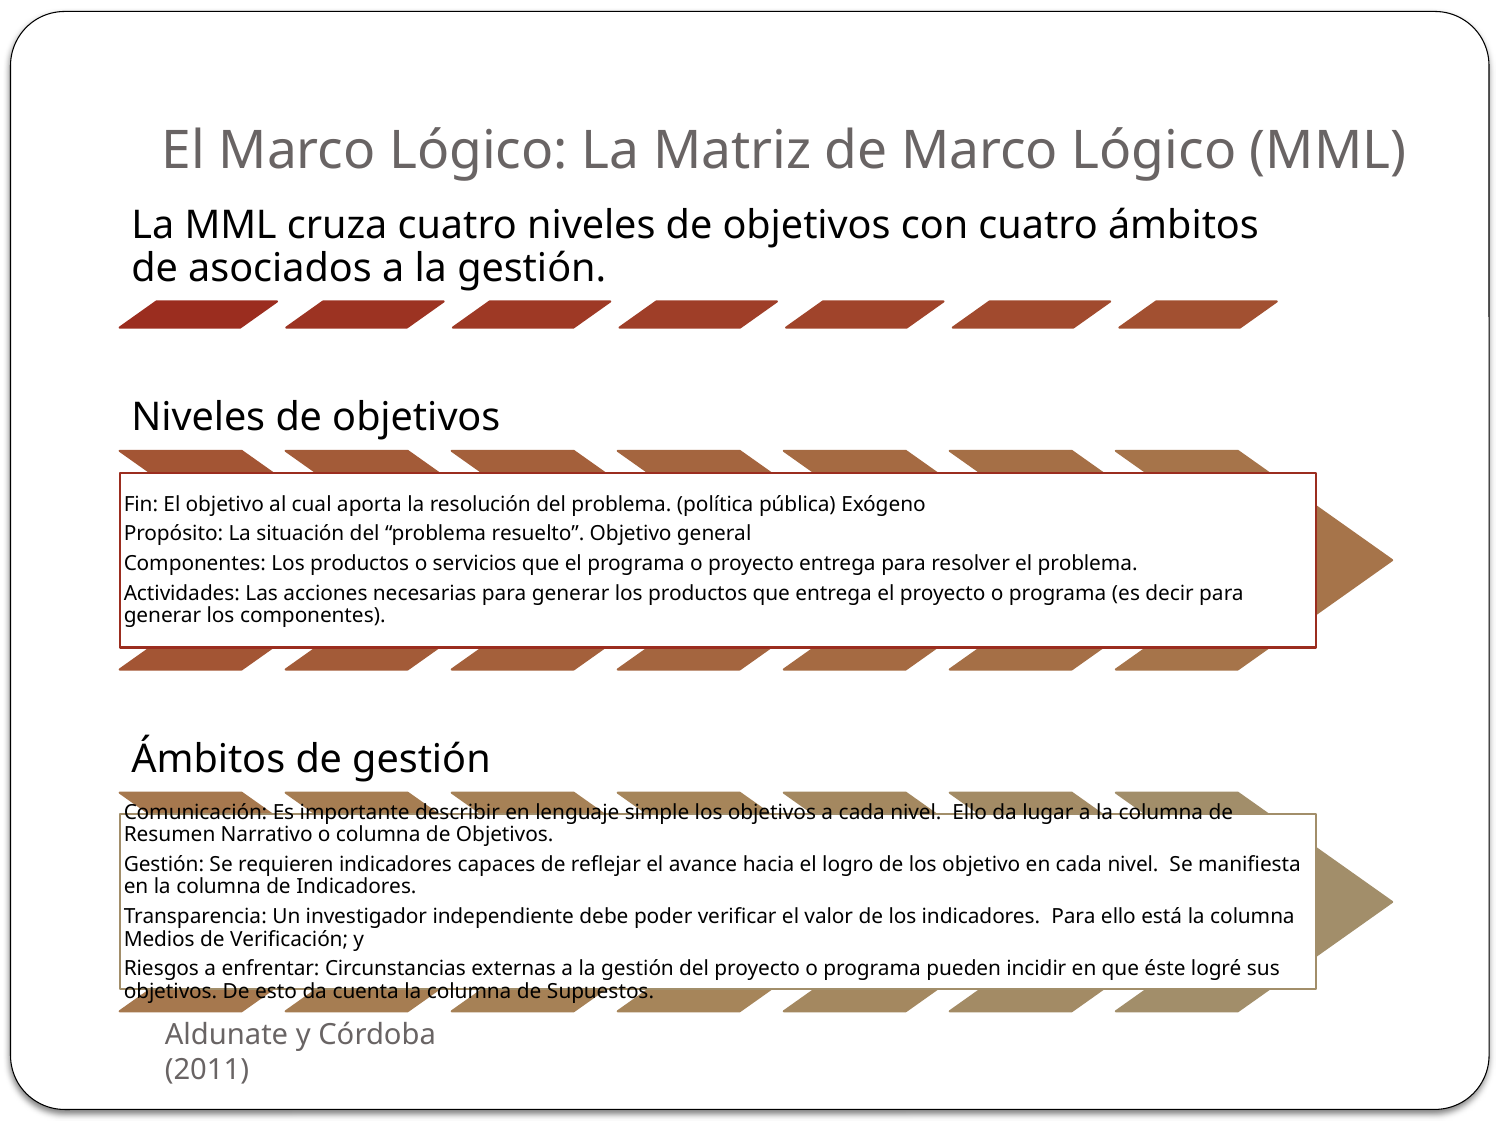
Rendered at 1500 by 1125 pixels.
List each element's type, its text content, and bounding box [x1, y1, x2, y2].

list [76, 193, 1436, 1012]
title El Marco Lógico: La Matriz de Marco Lógico (MML) [146, 90, 1422, 192]
footer Aldunate y Córdoba (2011) [150, 1021, 479, 1088]
